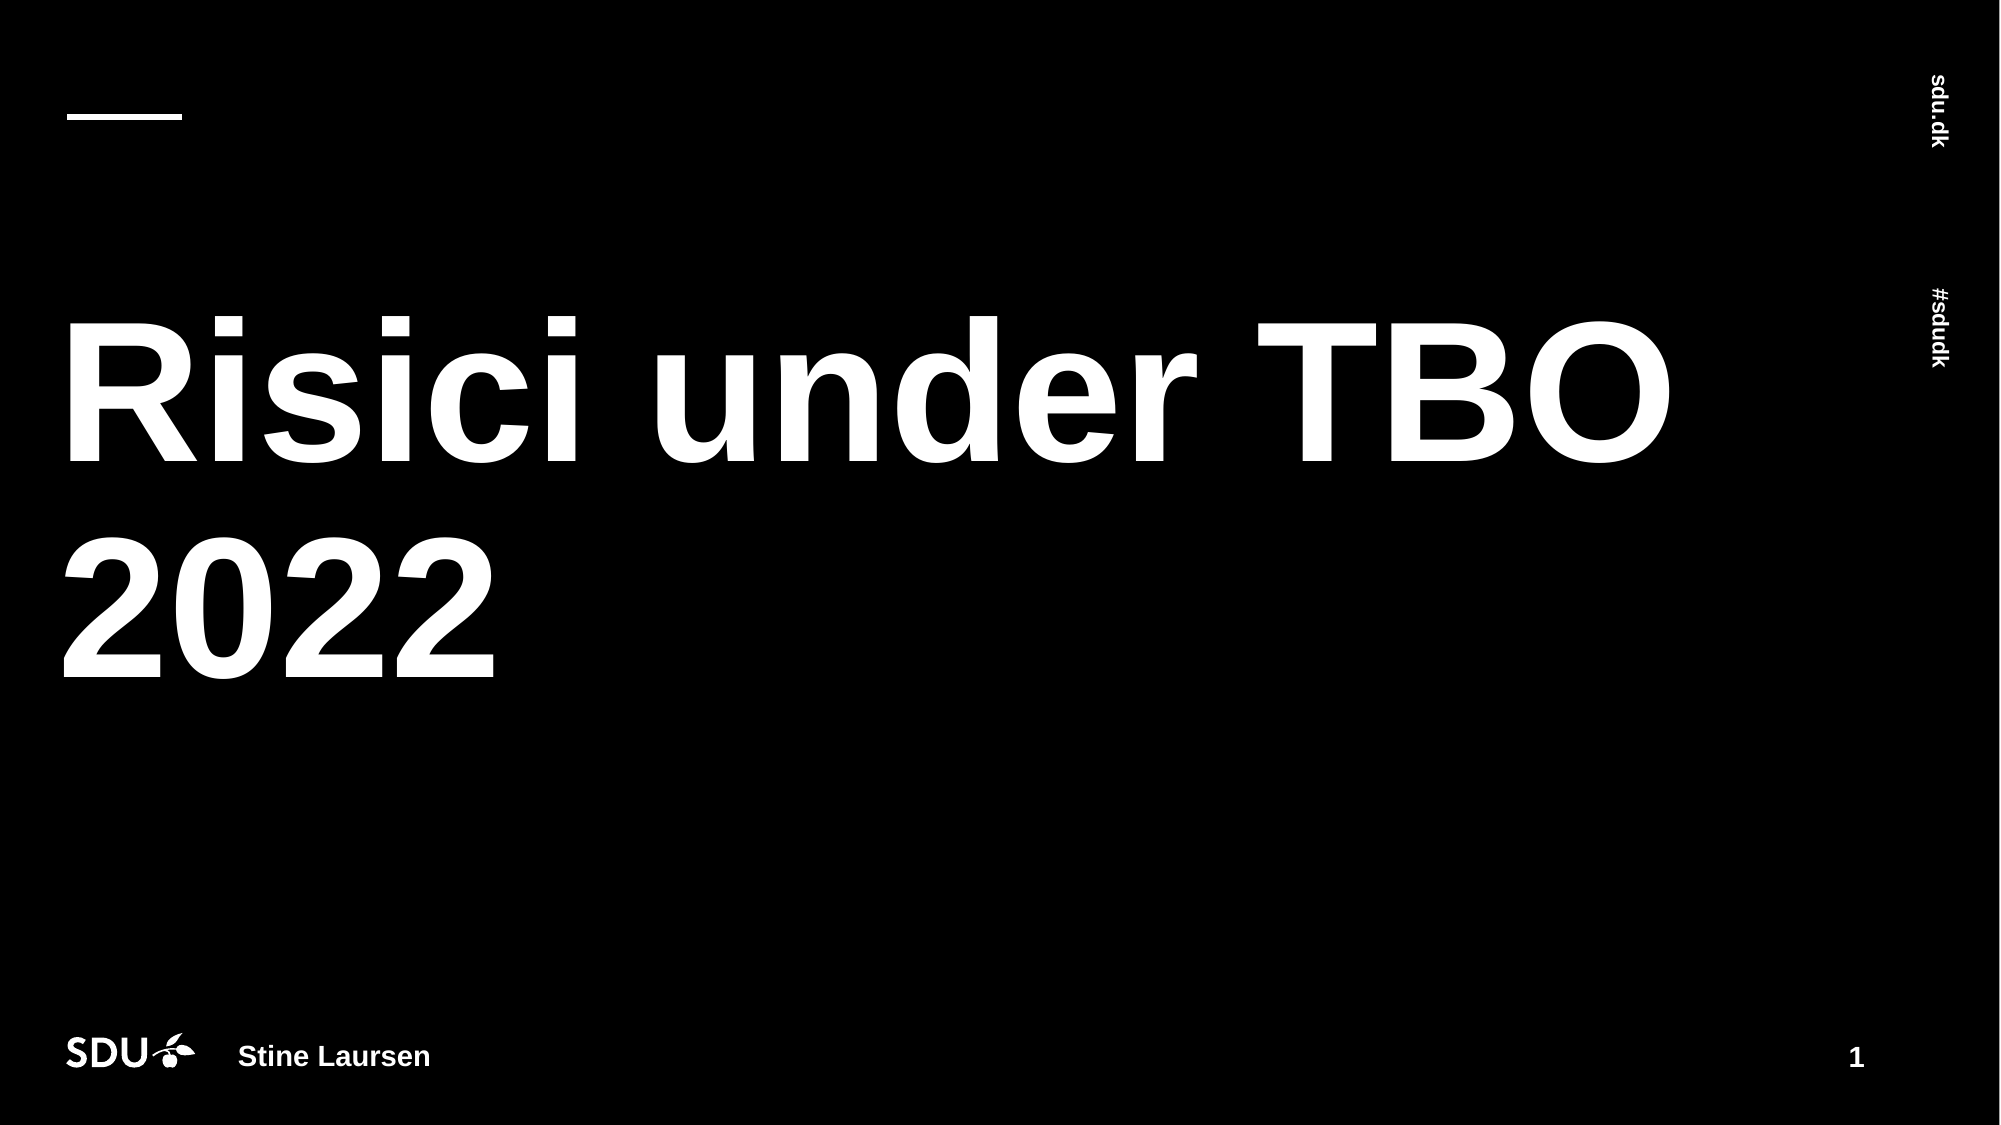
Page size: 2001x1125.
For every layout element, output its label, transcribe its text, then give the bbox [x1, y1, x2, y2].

title Risici under TBO 2022 [57, 288, 1709, 957]
slide_number 1 [1782, 1038, 1865, 1085]
